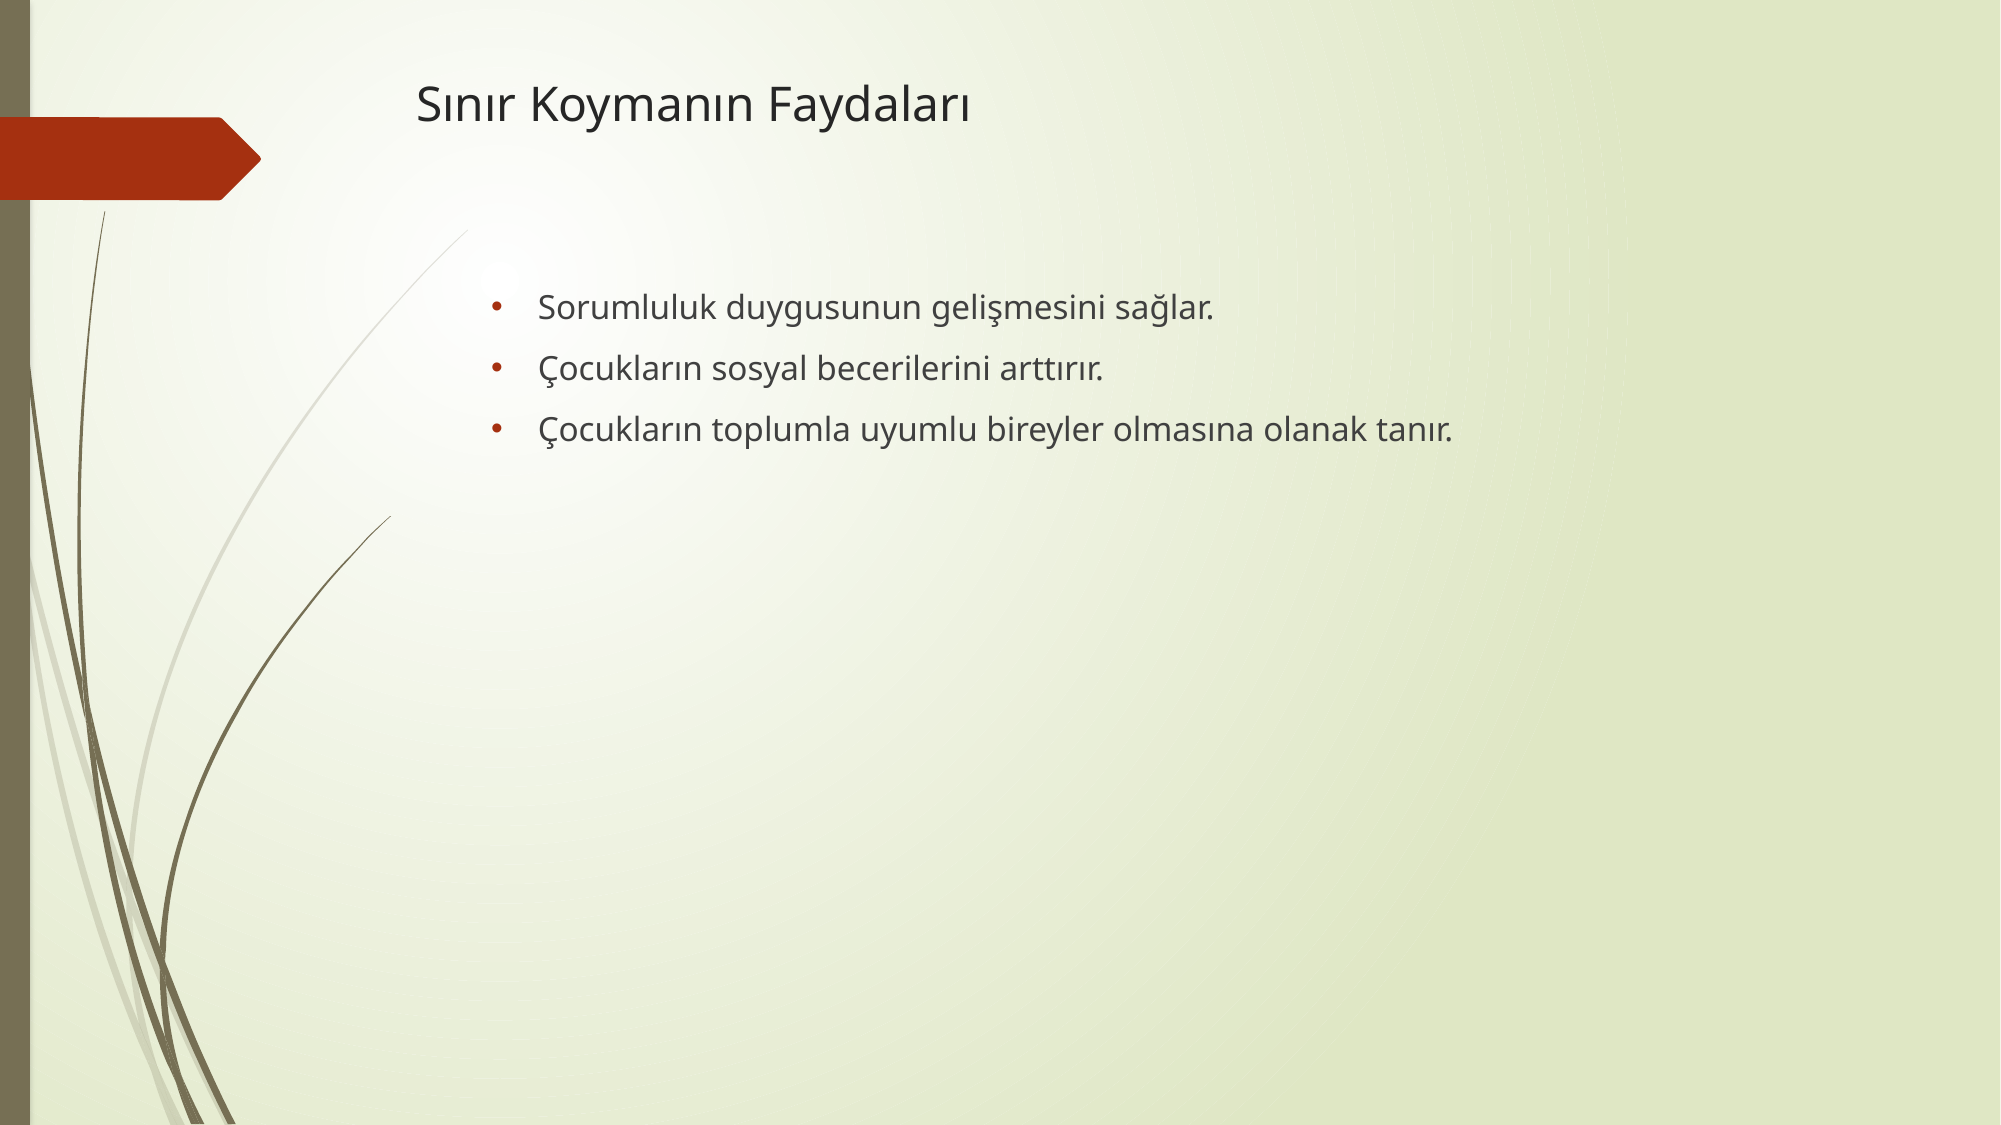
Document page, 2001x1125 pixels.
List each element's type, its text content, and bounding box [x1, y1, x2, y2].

list Sorumluluk duygusunun gelişmesini sağlar. Çocukların sosyal becerilerini arttırır. Çocukların toplumla uyumlu bireyler olmasına olanak tanır. [400, 278, 1811, 954]
title Sınır Koymanın Faydaları [400, 66, 1466, 198]
